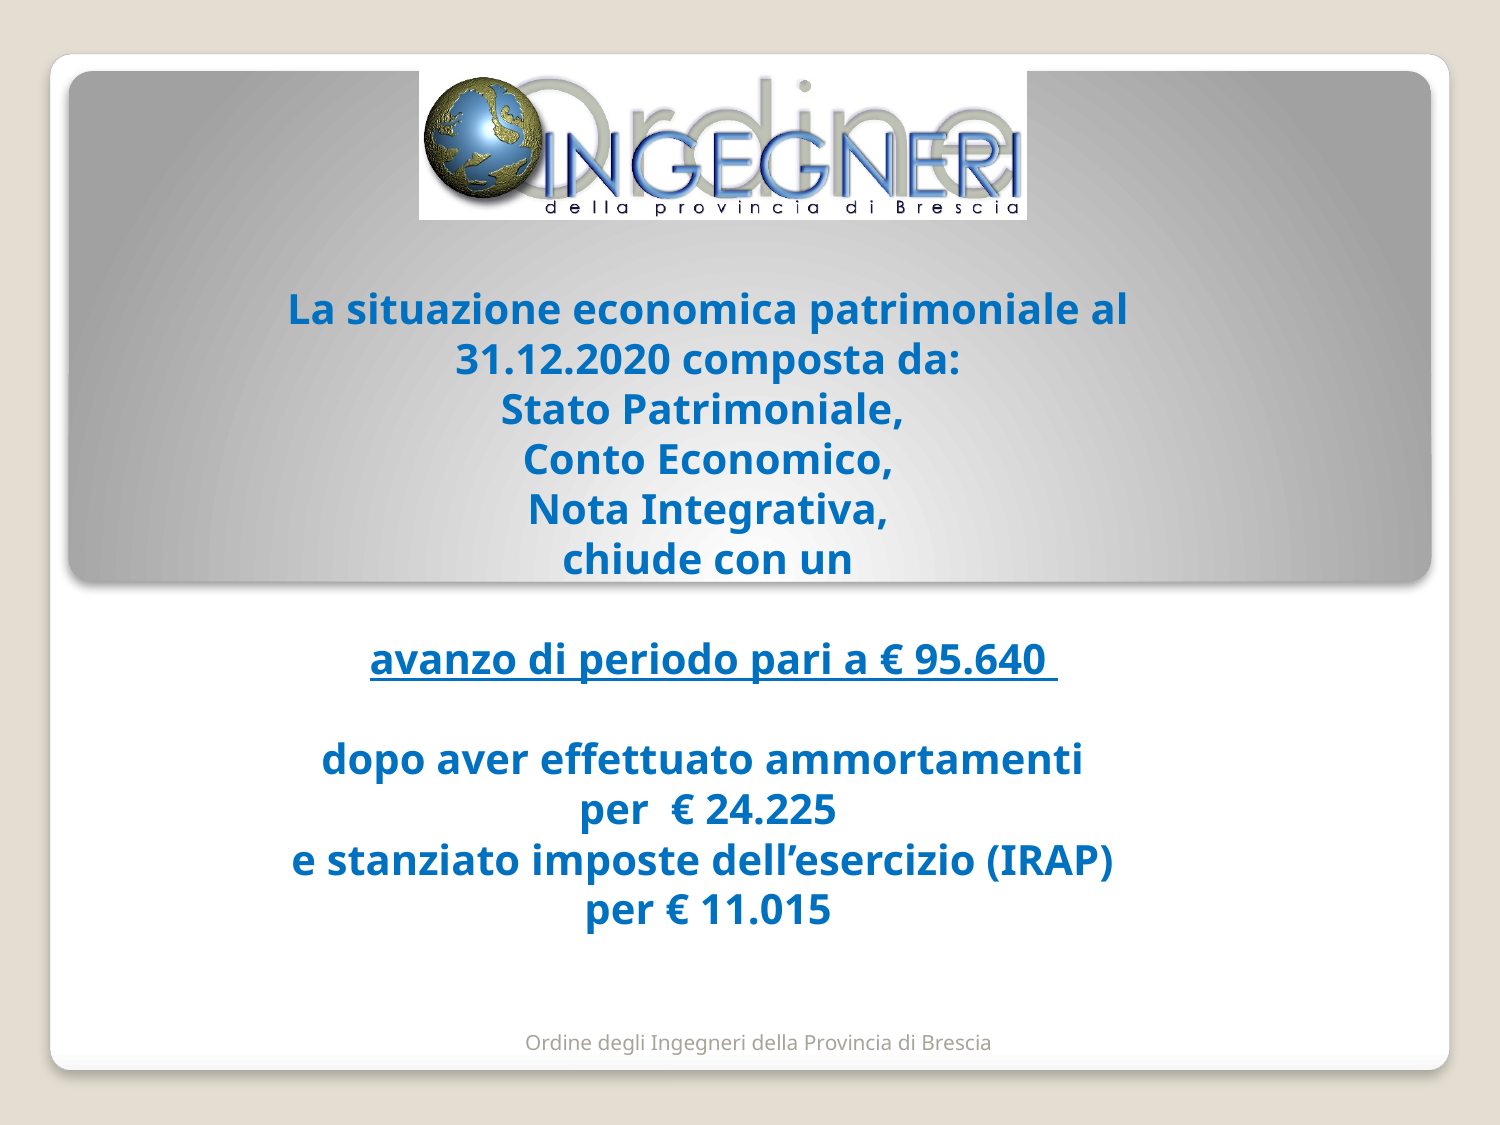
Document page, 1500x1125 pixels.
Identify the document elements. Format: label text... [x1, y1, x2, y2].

picture [418, 66, 1028, 220]
title La situazione economica patrimoniale al 31.12.2020 composta da: Stato Patrimoniale, Conto Economico, Nota Integrativa, chiude con un avanzo di periodo pari a € 95.640 dopo aver effettuato ammortamenti per € 24.225 e stanziato imposte dell’esercizio (IRAP) per € 11.015 [183, 326, 1234, 941]
footer Ordine degli Ingegneri della Provincia di Brescia [147, 1002, 1370, 1063]
